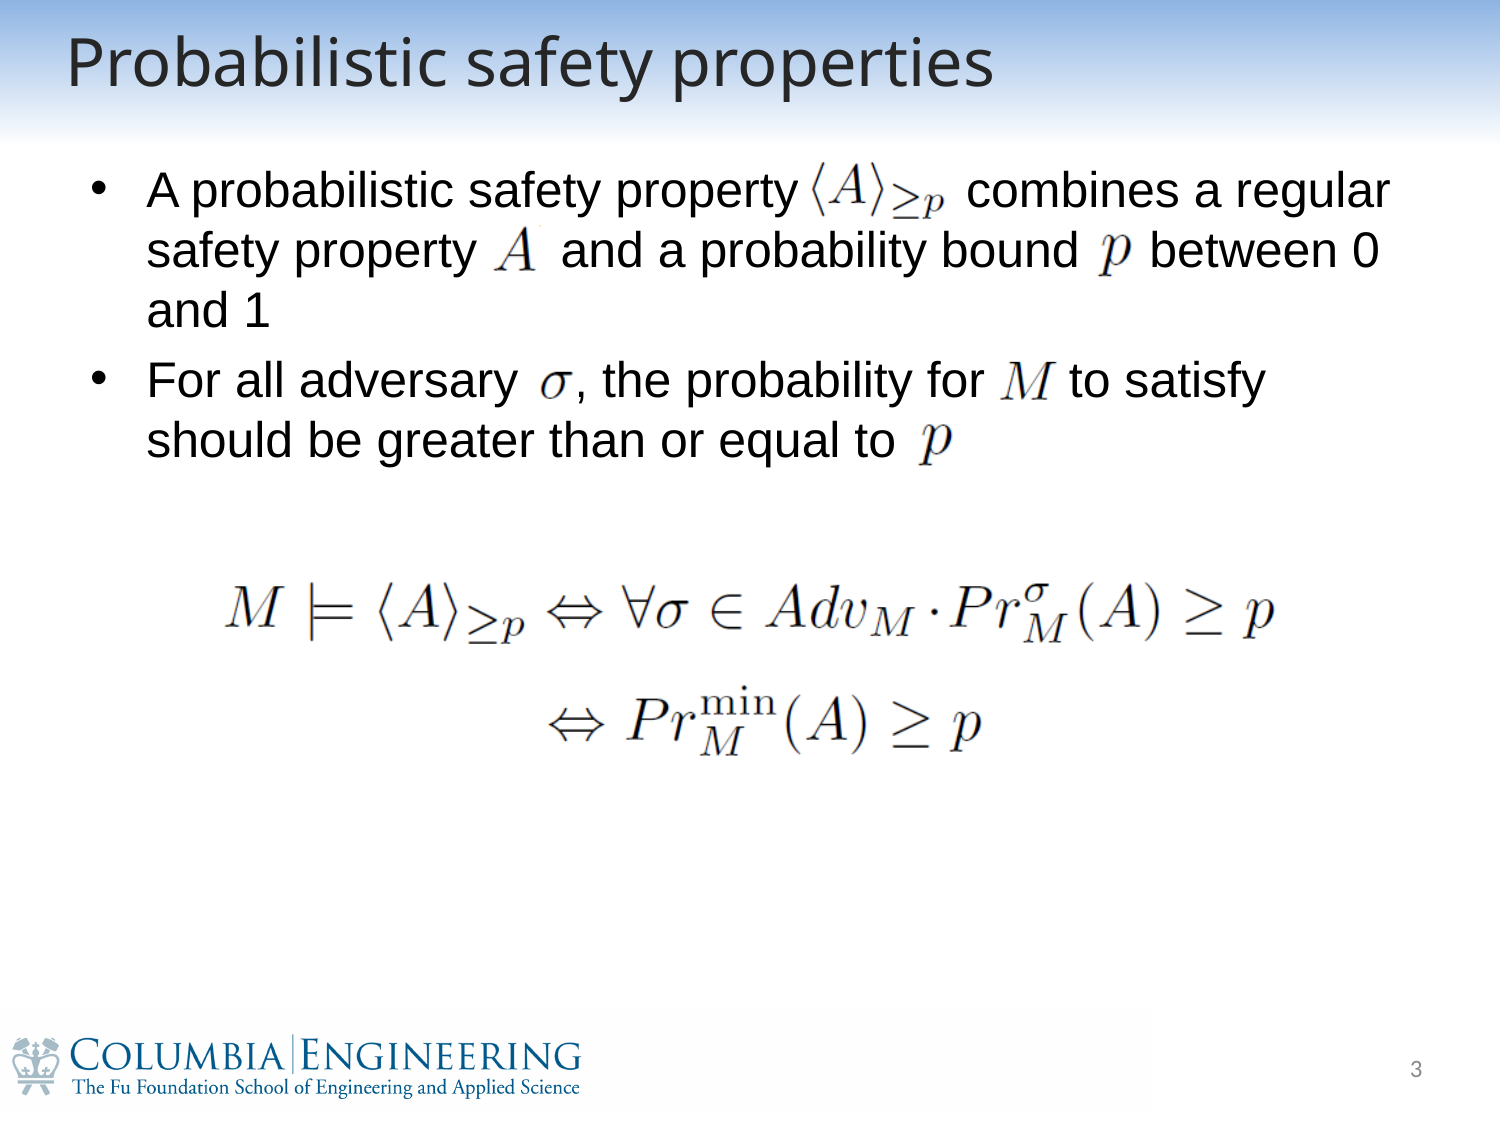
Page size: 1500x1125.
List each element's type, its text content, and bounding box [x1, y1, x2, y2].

list A probabilistic safety property combines a regular safety property and a probability bound between 0 and 1 For all adversary , the probability for to satisfy should be greater than or equal to [75, 149, 1425, 1013]
picture [993, 344, 1063, 424]
picture [0, 1008, 1150, 1114]
slide_number 3 [1087, 1037, 1438, 1098]
picture [535, 679, 992, 761]
picture [1087, 217, 1141, 286]
picture [216, 571, 1284, 658]
picture [907, 407, 961, 476]
picture [797, 149, 955, 226]
title Probabilistic safety properties [50, 12, 1423, 118]
picture [534, 362, 580, 408]
picture [492, 216, 541, 280]
